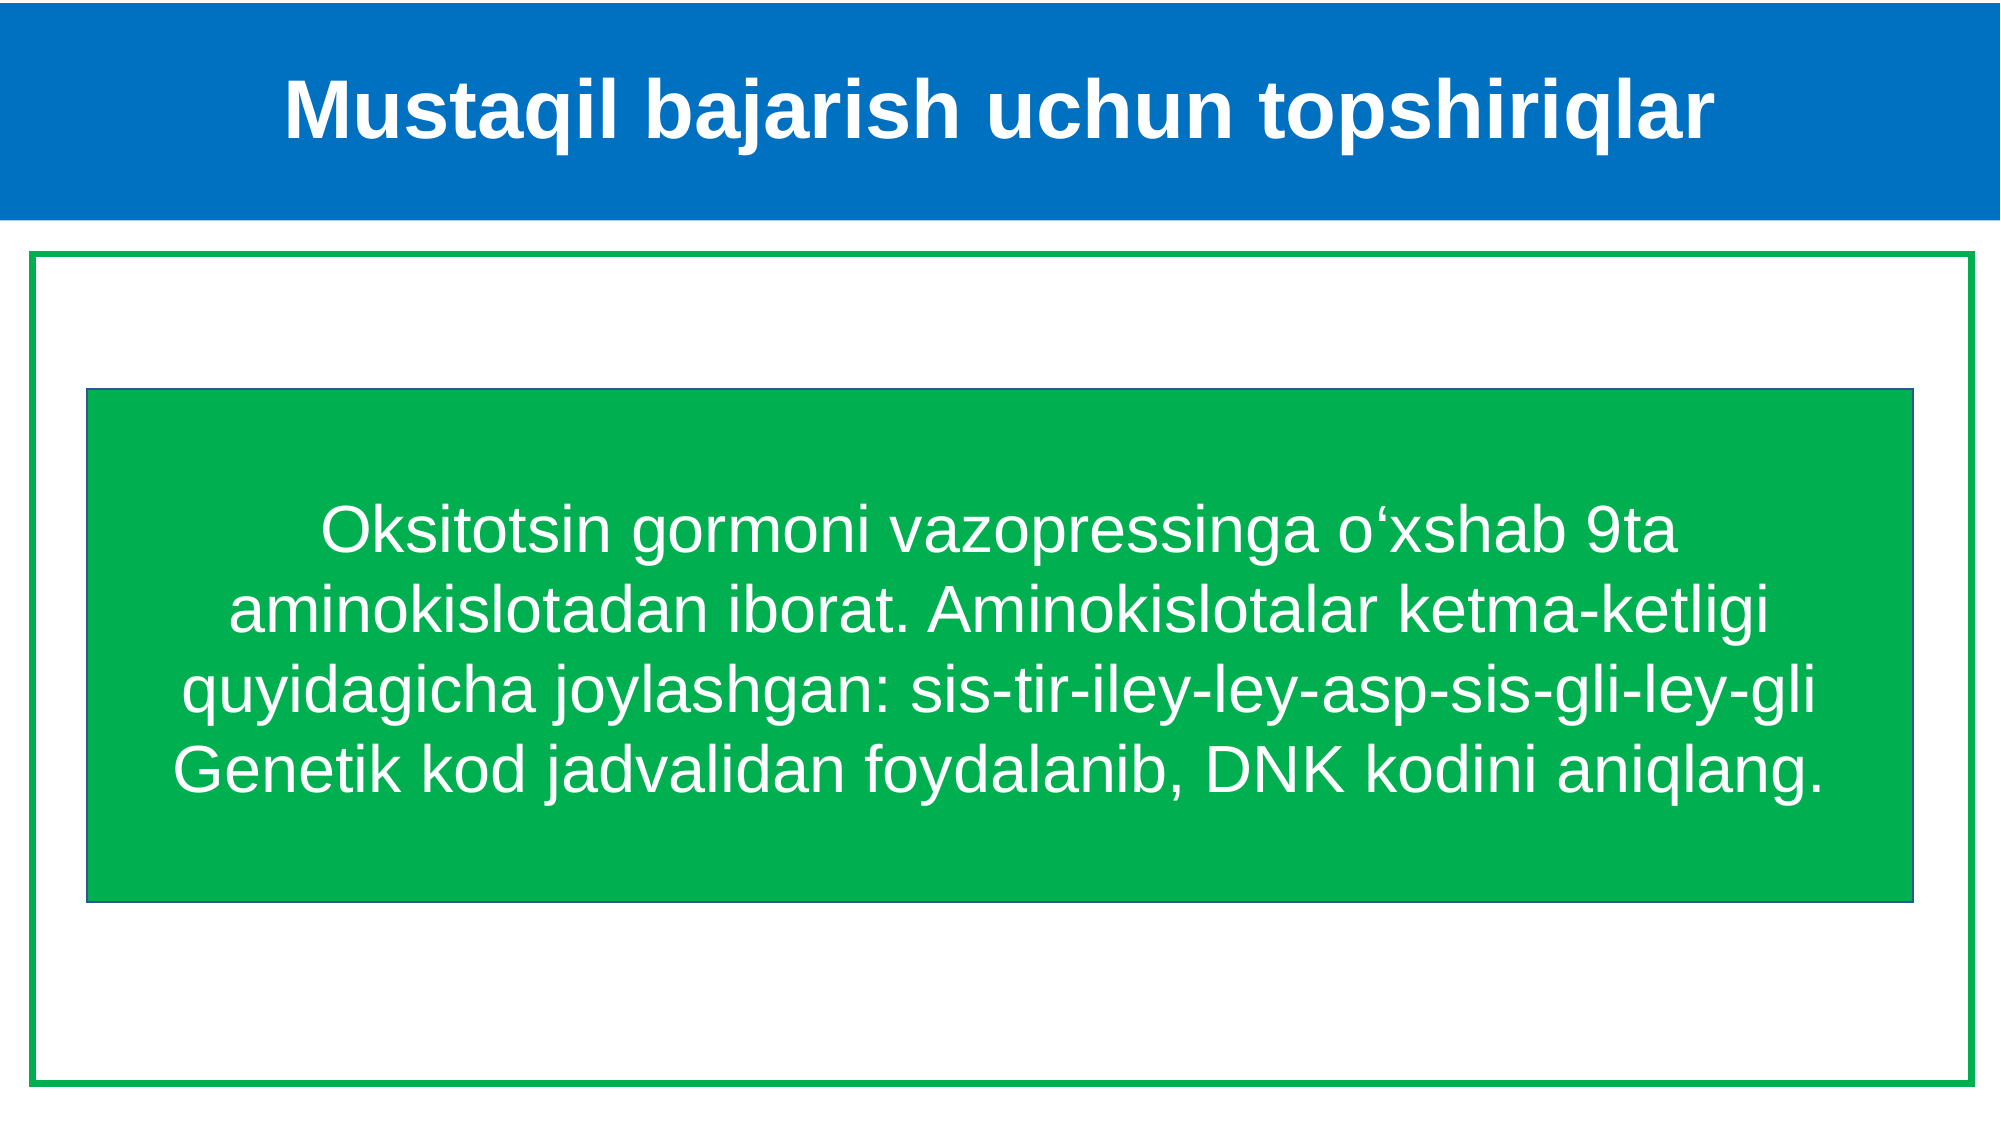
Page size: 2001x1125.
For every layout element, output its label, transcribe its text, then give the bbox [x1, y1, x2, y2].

text_box Oksitotsin gormoni vazopressinga o‘xshab 9ta aminokislotadan iborat. Aminokislotalar ketma-ketligi quyidagicha joylashgan: sis-tir-iley-ley-asp-sis-gli-ley-gli Genetik kod jadvalidan foydalanib, DNK kodini aniqlang. [86, 388, 1914, 903]
text_box [32, 253, 1973, 1085]
title Mustaqil bajarish uchun topshiriqlar [0, 3, 2000, 221]
